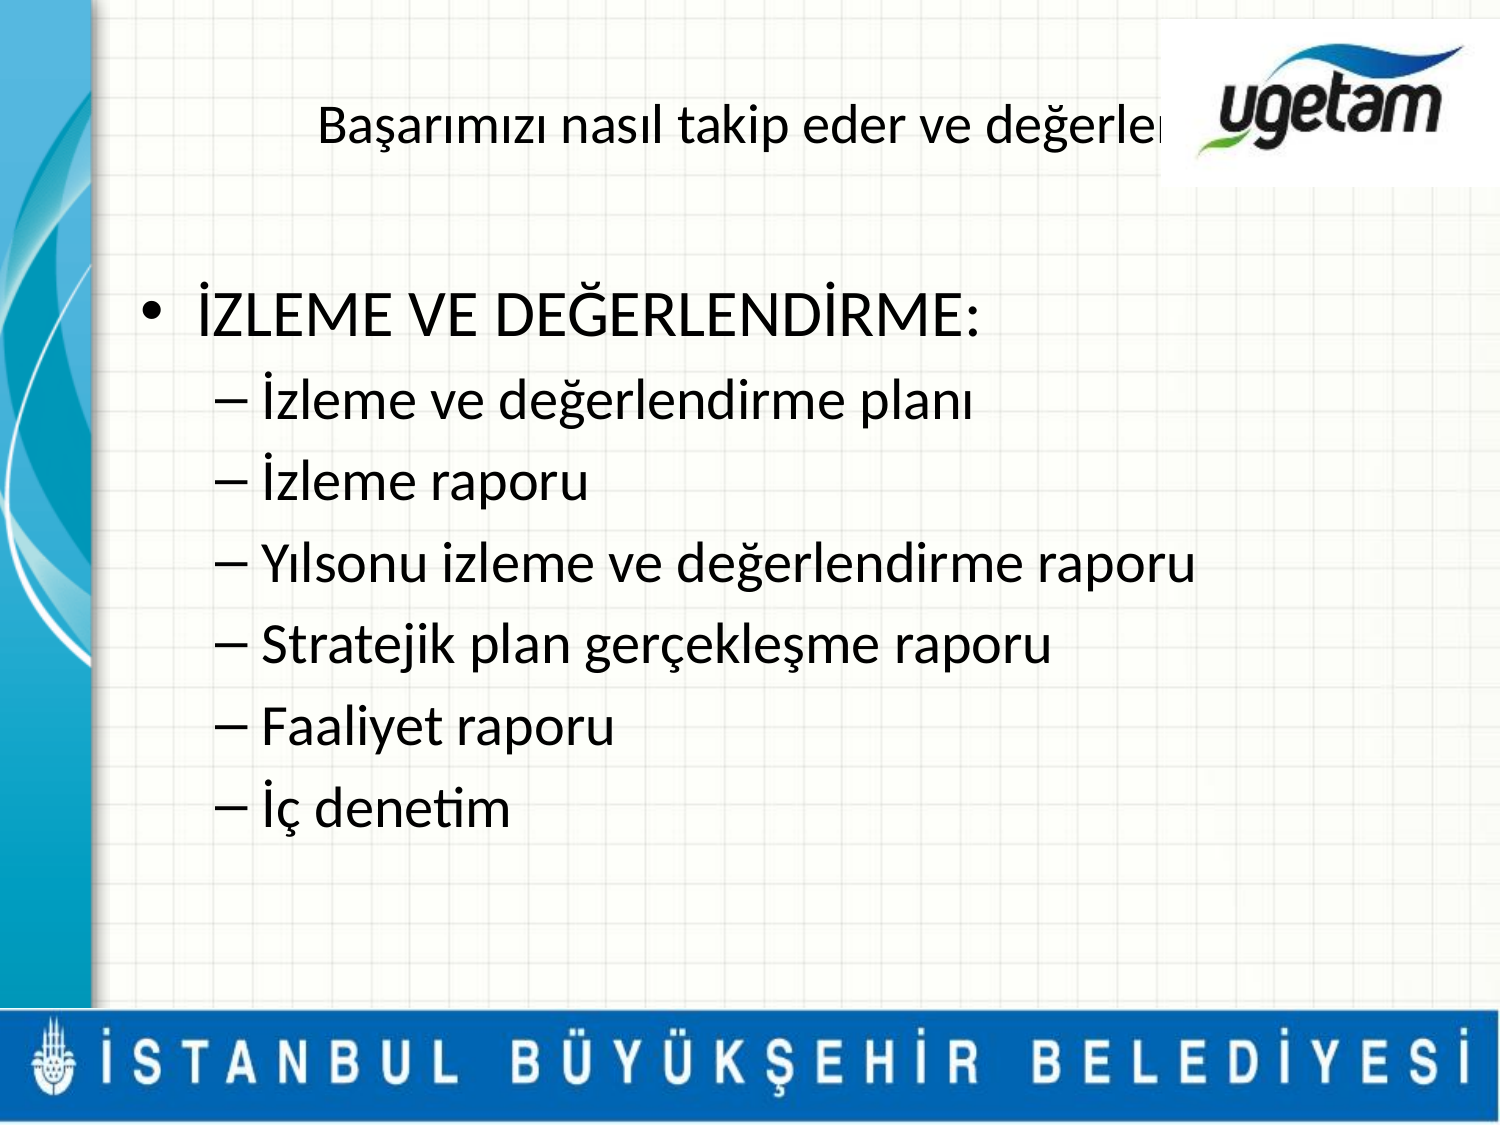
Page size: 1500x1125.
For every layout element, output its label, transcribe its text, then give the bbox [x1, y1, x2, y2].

title Başarımızı nasıl takip eder ve değerlendiririz? [302, 59, 1397, 261]
list İZLEME VE DEĞERLENDİRME: İzleme ve değerlendirme planı İzleme raporu Yılsonu izleme ve değerlendirme raporu Stratejik plan gerçekleşme raporu Faaliyet raporu İç denetim [125, 261, 1450, 967]
picture [0, 0, 1500, 1125]
